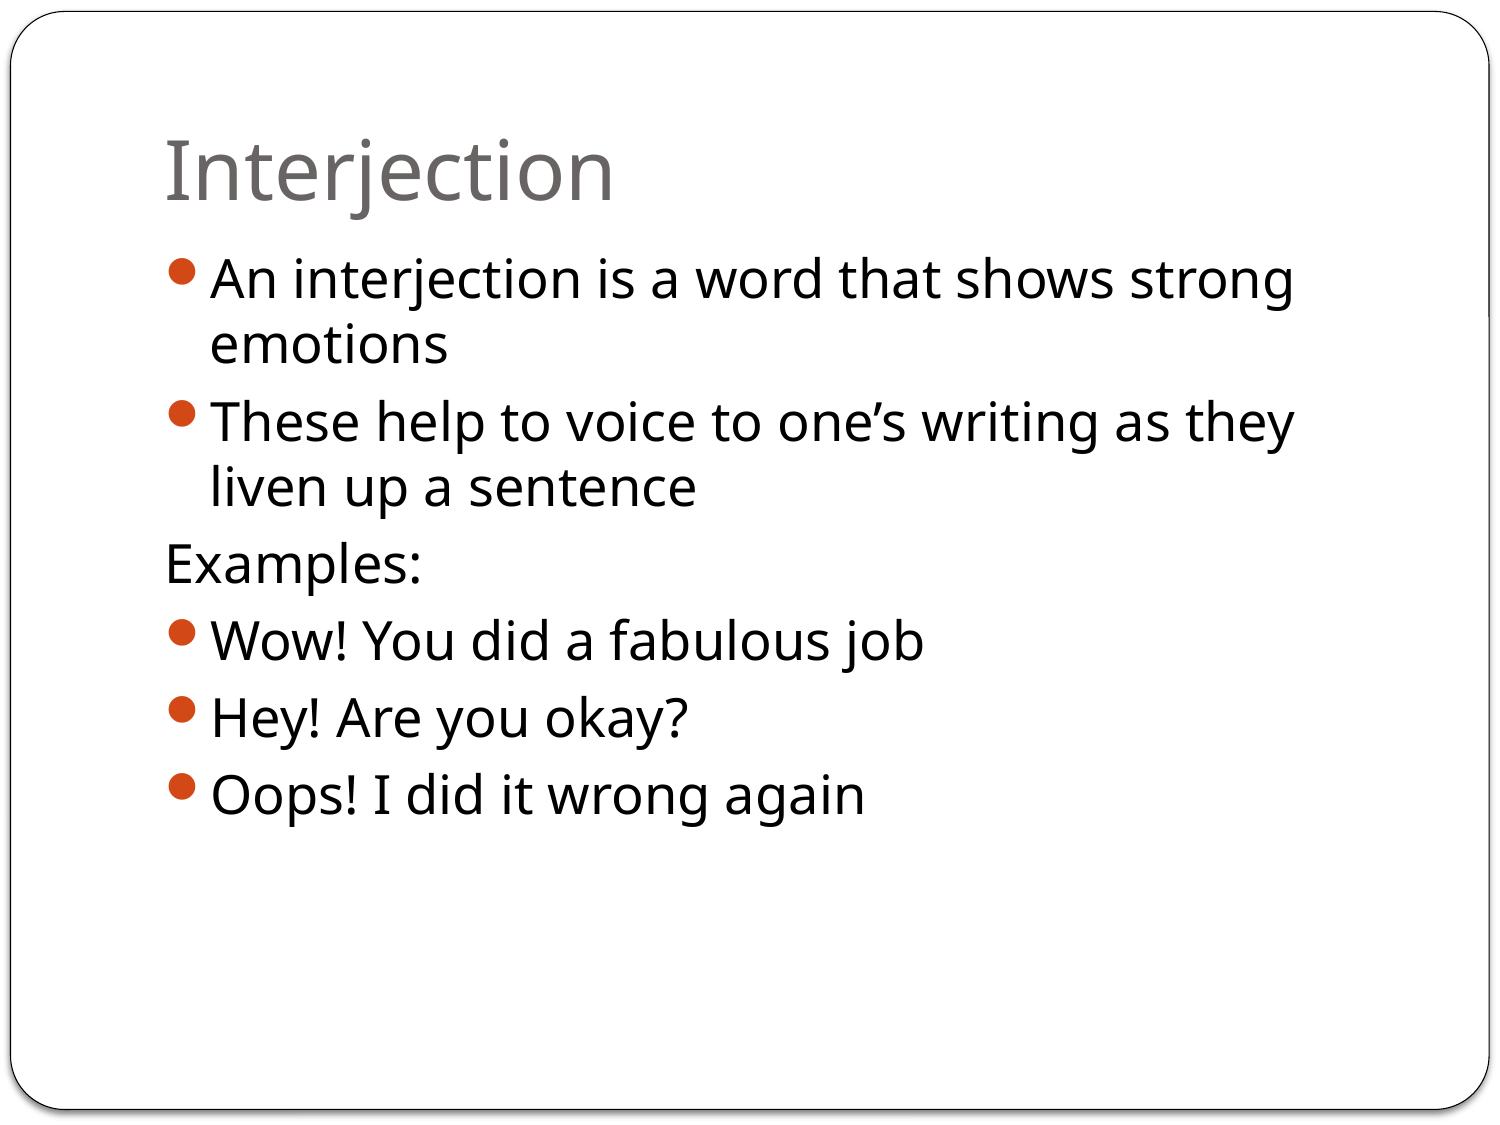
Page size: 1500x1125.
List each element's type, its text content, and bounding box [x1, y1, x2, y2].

list An interjection is a word that shows strong emotions These help to voice to one’s writing as they liven up a sentence Examples: Wow! You did a fabulous job Hey! Are you okay? Oops! I did it wrong again [150, 237, 1425, 988]
title Interjection [150, 45, 1425, 233]
